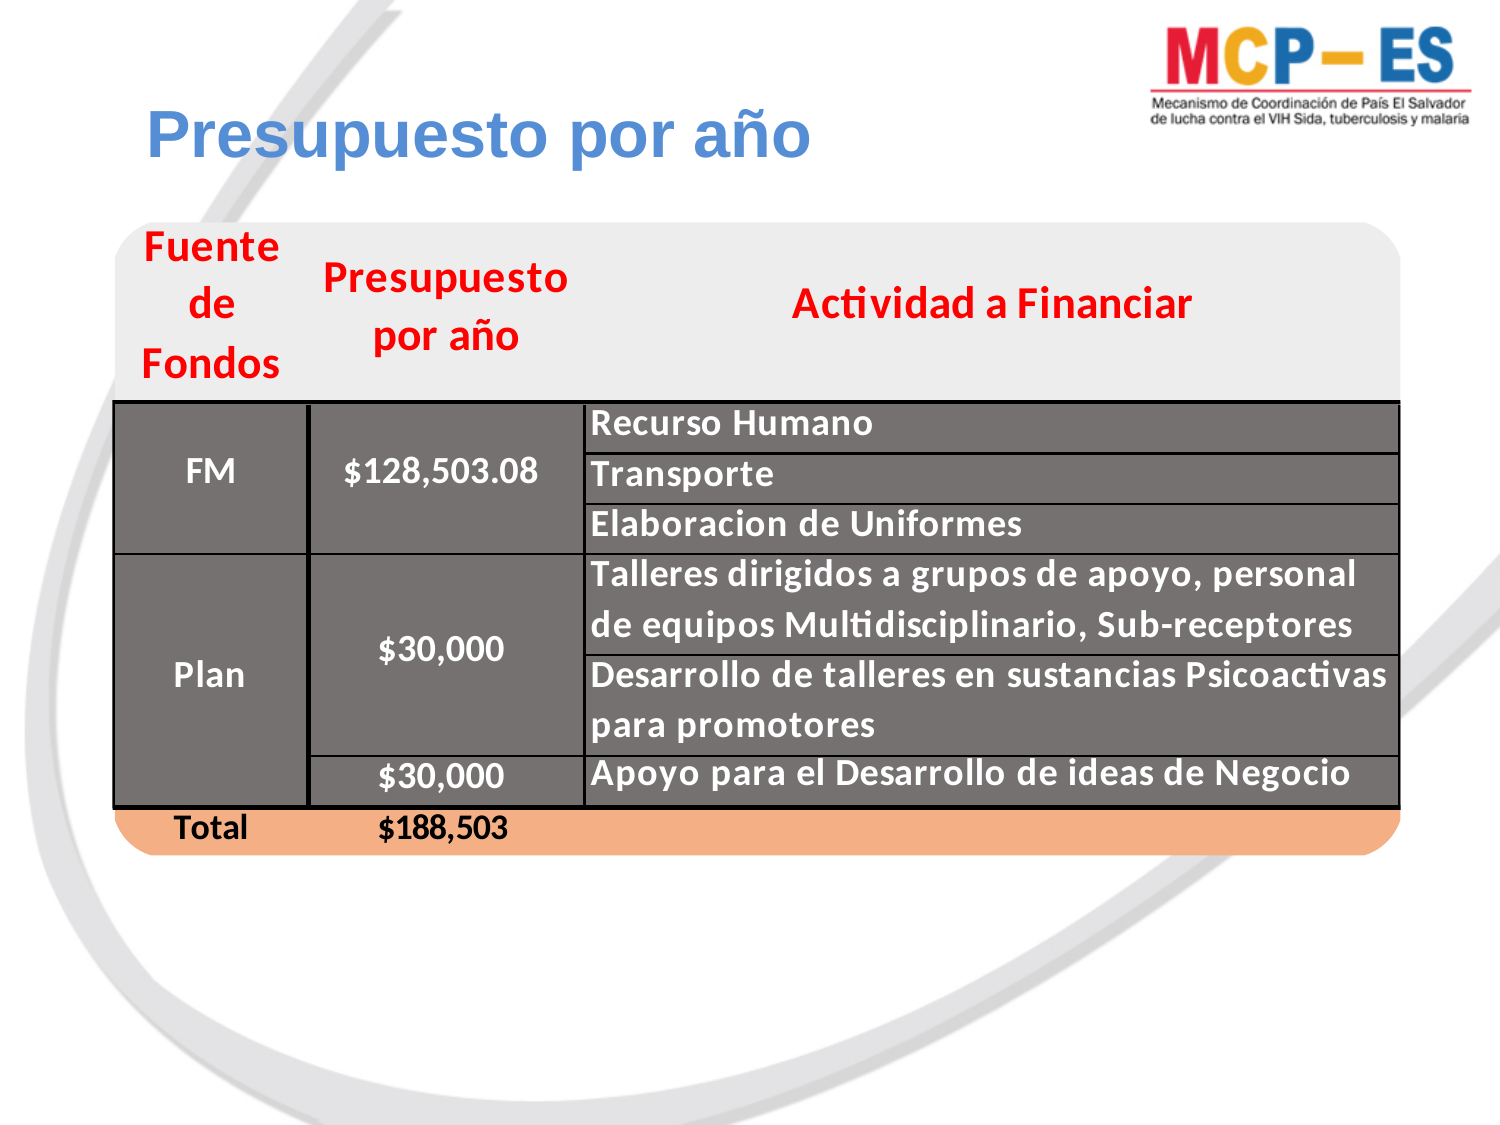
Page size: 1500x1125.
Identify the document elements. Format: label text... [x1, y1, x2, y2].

picture [0, 0, 1500, 1125]
text_box Presupuesto por año [112, 83, 1199, 218]
